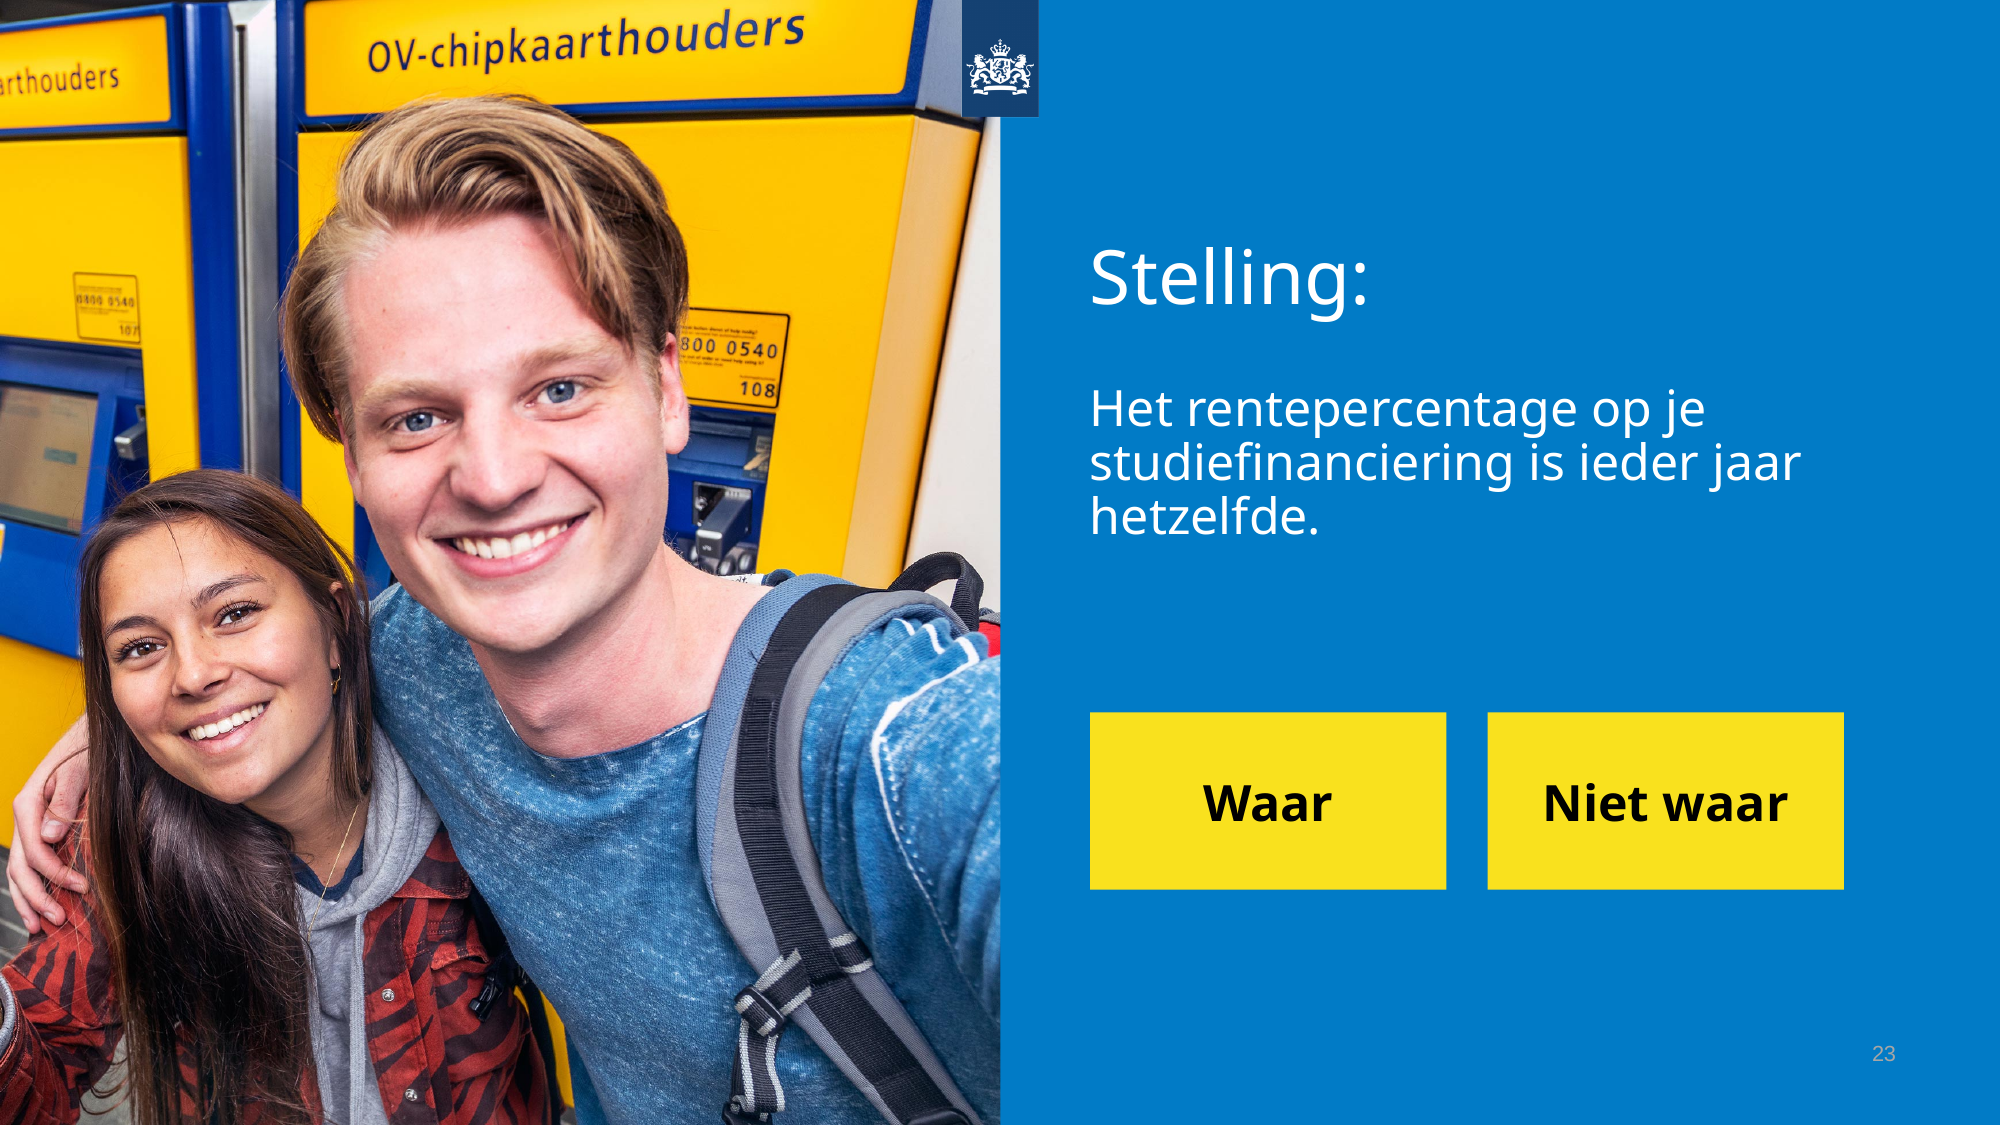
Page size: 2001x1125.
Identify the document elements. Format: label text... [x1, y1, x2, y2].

list Het rentepercentage op je studiefinanciering is ieder jaar hetzelfde. [1074, 375, 1896, 1020]
text_box Niet waar [1487, 712, 1844, 890]
text_box Waar [1090, 712, 1447, 890]
title Stelling: [1074, 172, 1896, 328]
picture [0, 0, 1075, 1125]
slide_number 23 [1074, 1020, 1897, 1074]
